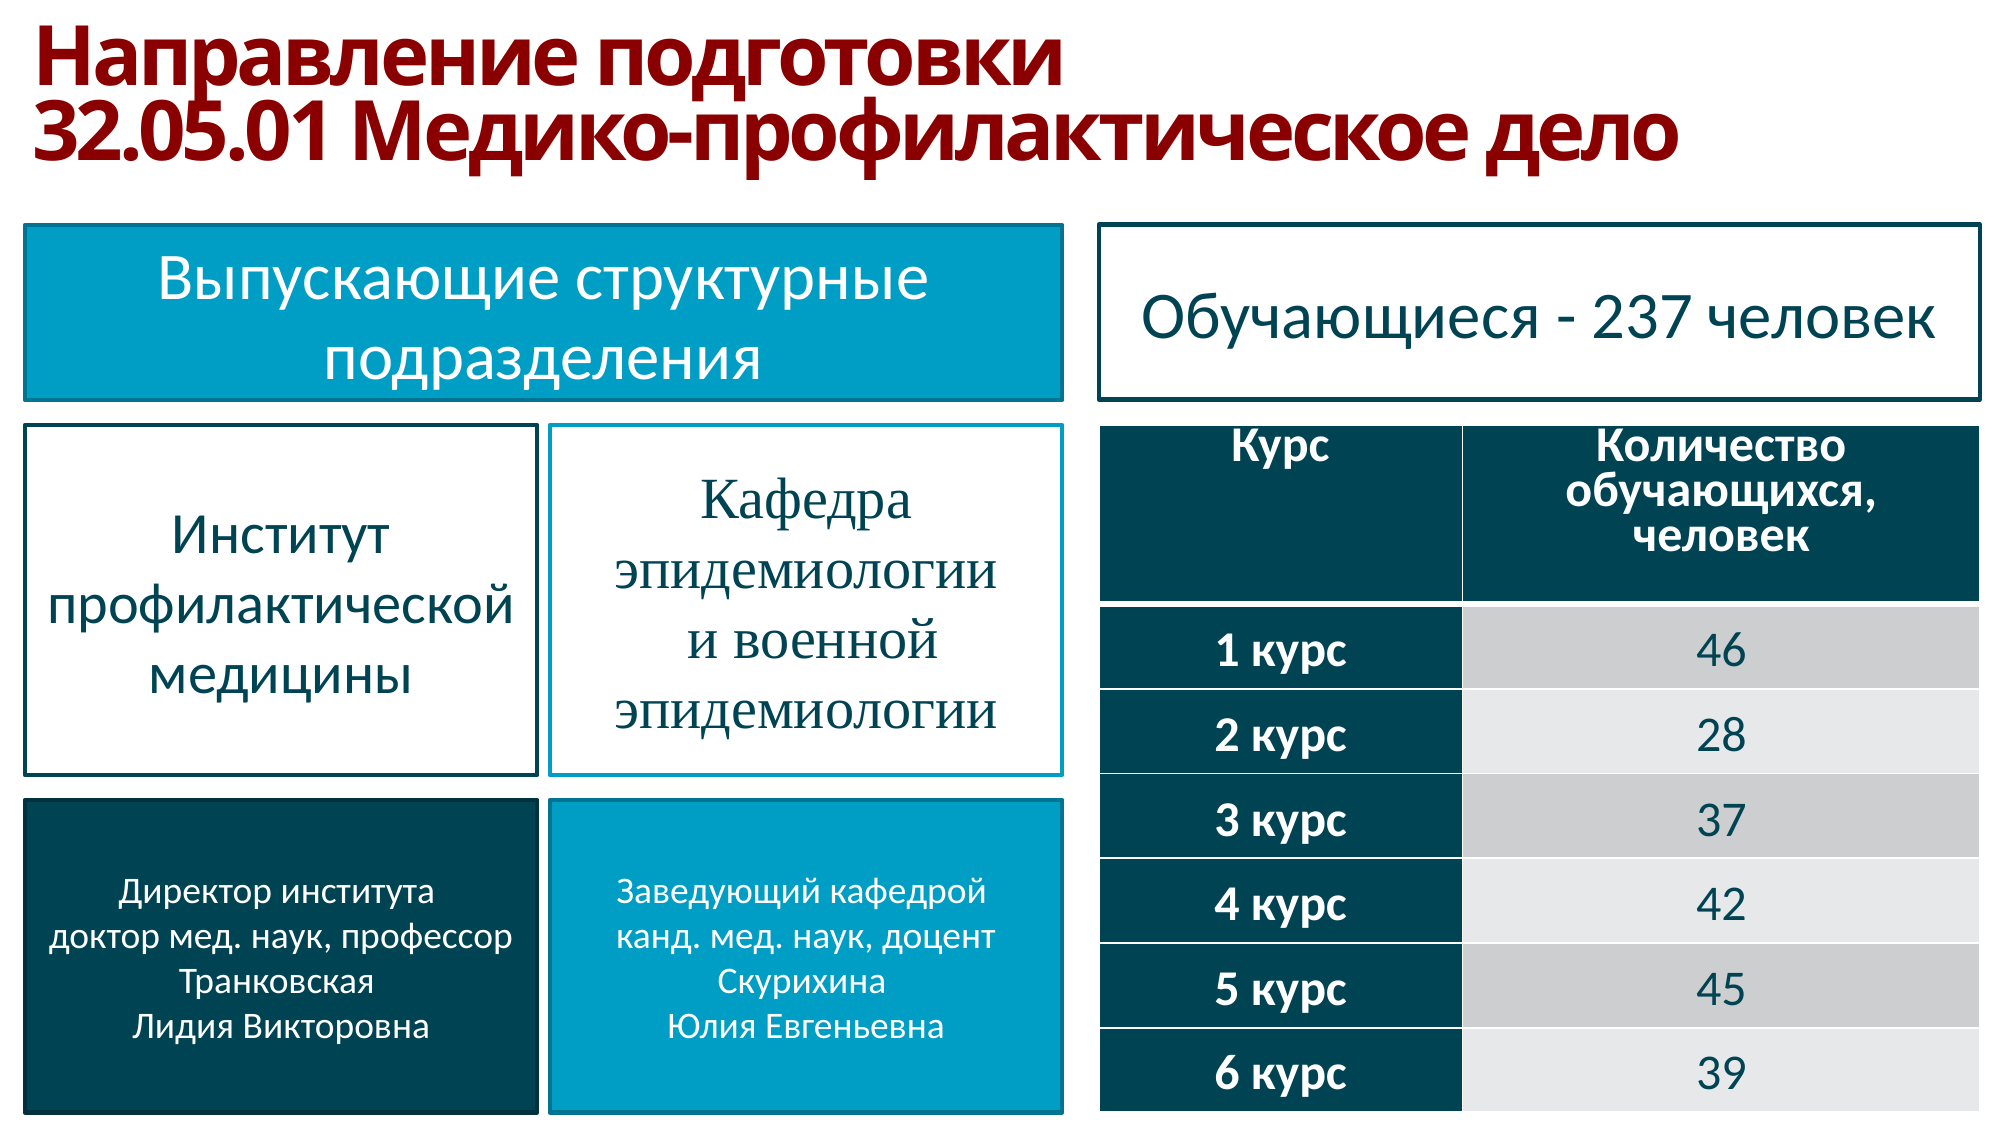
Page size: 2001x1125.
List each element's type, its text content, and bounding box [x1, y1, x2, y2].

table_cell 45 [1463, 944, 1979, 1027]
text_box Обучающиеся - 237 человек [1097, 222, 1982, 402]
table_header Курс [1100, 426, 1462, 601]
text_box Директор института доктор мед. наук, профессор Транковская Лидия Викторовна [23, 798, 539, 1115]
table_cell 4 курс [1100, 859, 1462, 942]
text_box Институт профилактической медицины [23, 423, 539, 777]
table_cell 1 курс [1100, 607, 1462, 688]
table_cell 2 курс [1100, 690, 1462, 773]
table_header Количество обучающихся, человек [1463, 426, 1979, 601]
table_cell 5 курс [1100, 944, 1462, 1027]
table_cell 39 [1463, 1029, 1979, 1111]
text_box Кафедра эпидемиологии и военной эпидемиологии [548, 423, 1064, 777]
table_cell 46 [1463, 607, 1979, 688]
text_box Выпускающие структурные подразделения [23, 223, 1064, 402]
text_box Направление подготовки 32.05.01 Медико-профилактическое дело [12, 37, 1903, 165]
table_cell 42 [1463, 859, 1979, 942]
table_cell 37 [1463, 774, 1979, 857]
table_cell 3 курс [1100, 774, 1462, 857]
table_cell 6 курс [1100, 1029, 1462, 1111]
table_cell 28 [1463, 690, 1979, 773]
text_box Заведующий кафедрой канд. мед. наук, доцент Скурихина Юлия Евгеньевна [548, 798, 1064, 1115]
